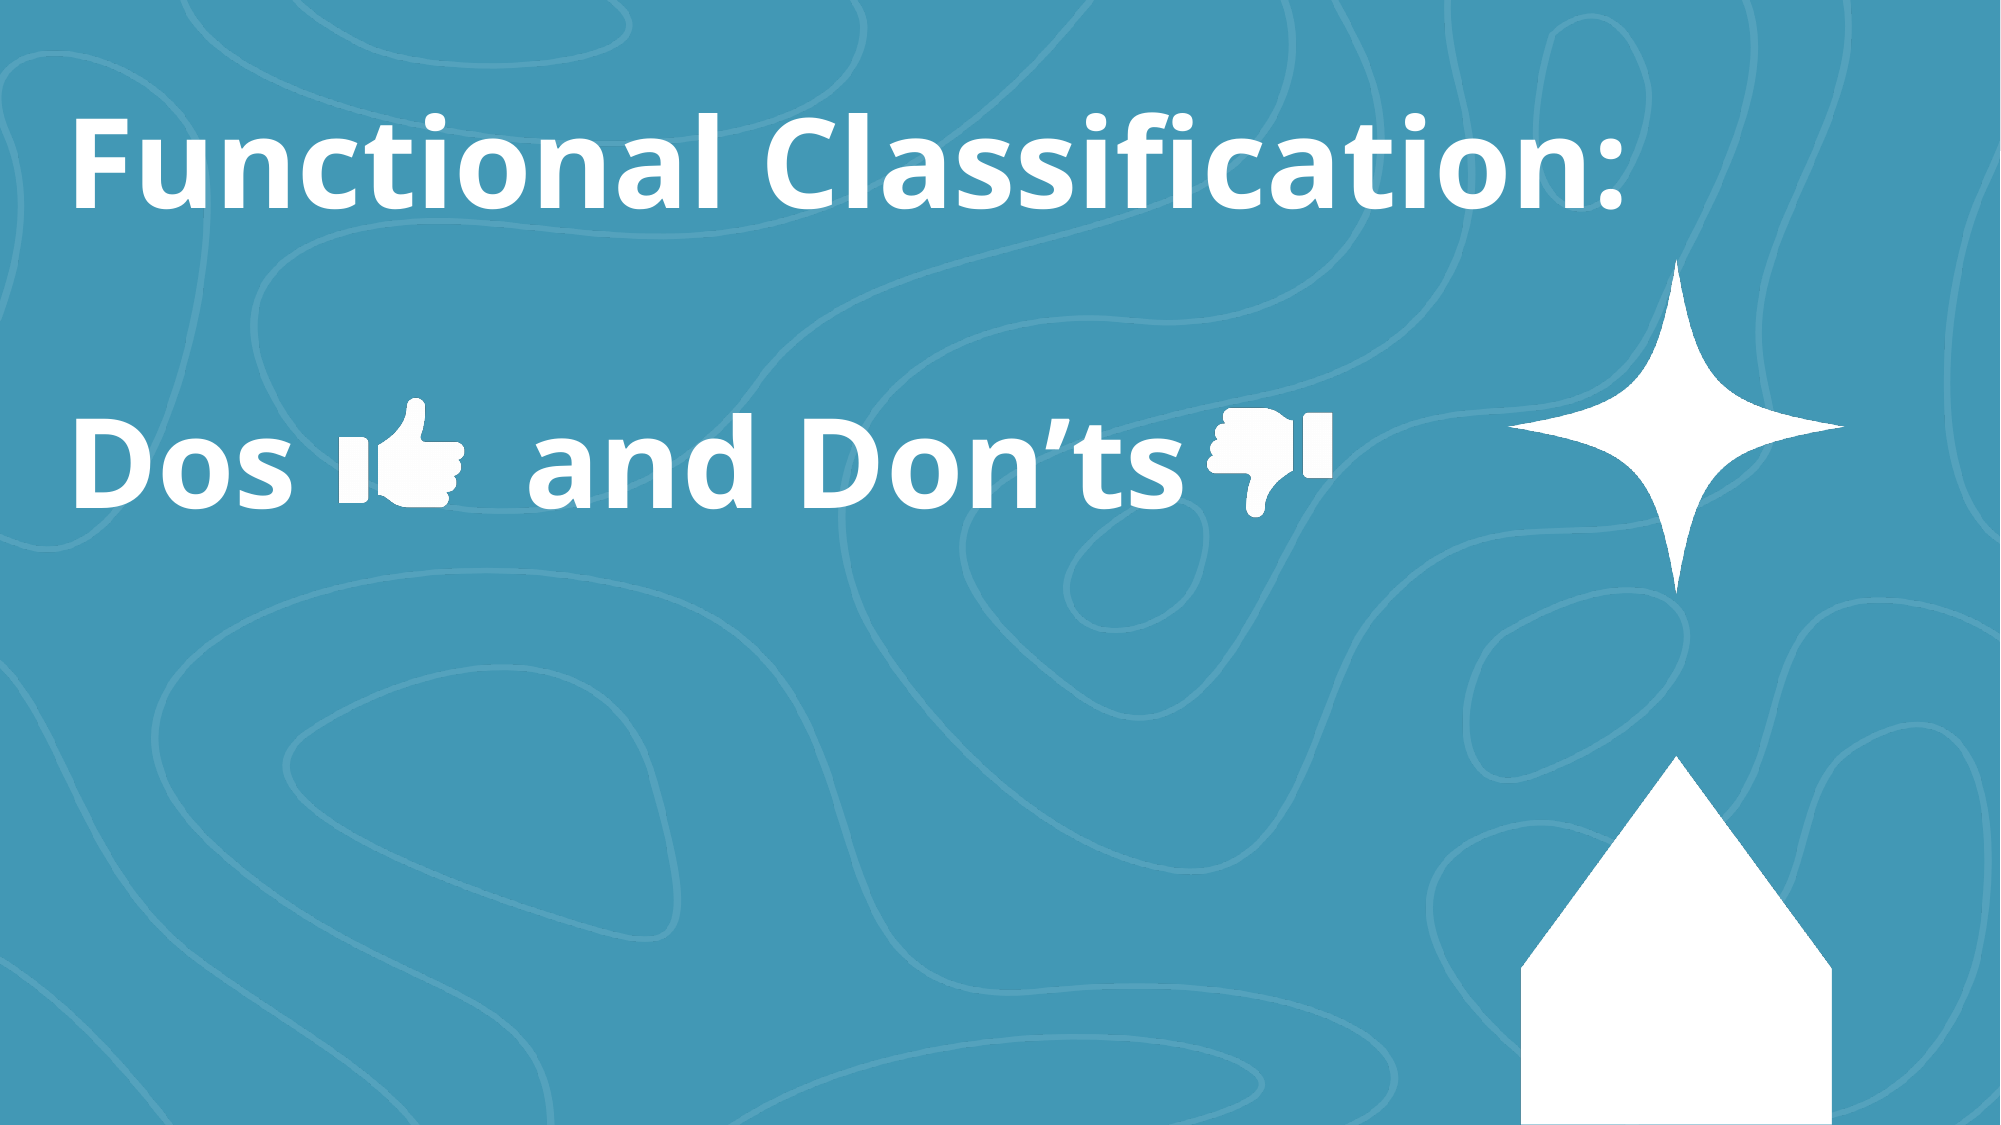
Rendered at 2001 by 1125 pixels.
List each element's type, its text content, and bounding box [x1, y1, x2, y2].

picture [1194, 387, 1345, 538]
picture [0, 0, 2000, 1125]
title Functional Classification: Dos and Don’ts [50, 0, 1947, 617]
picture [326, 377, 477, 528]
